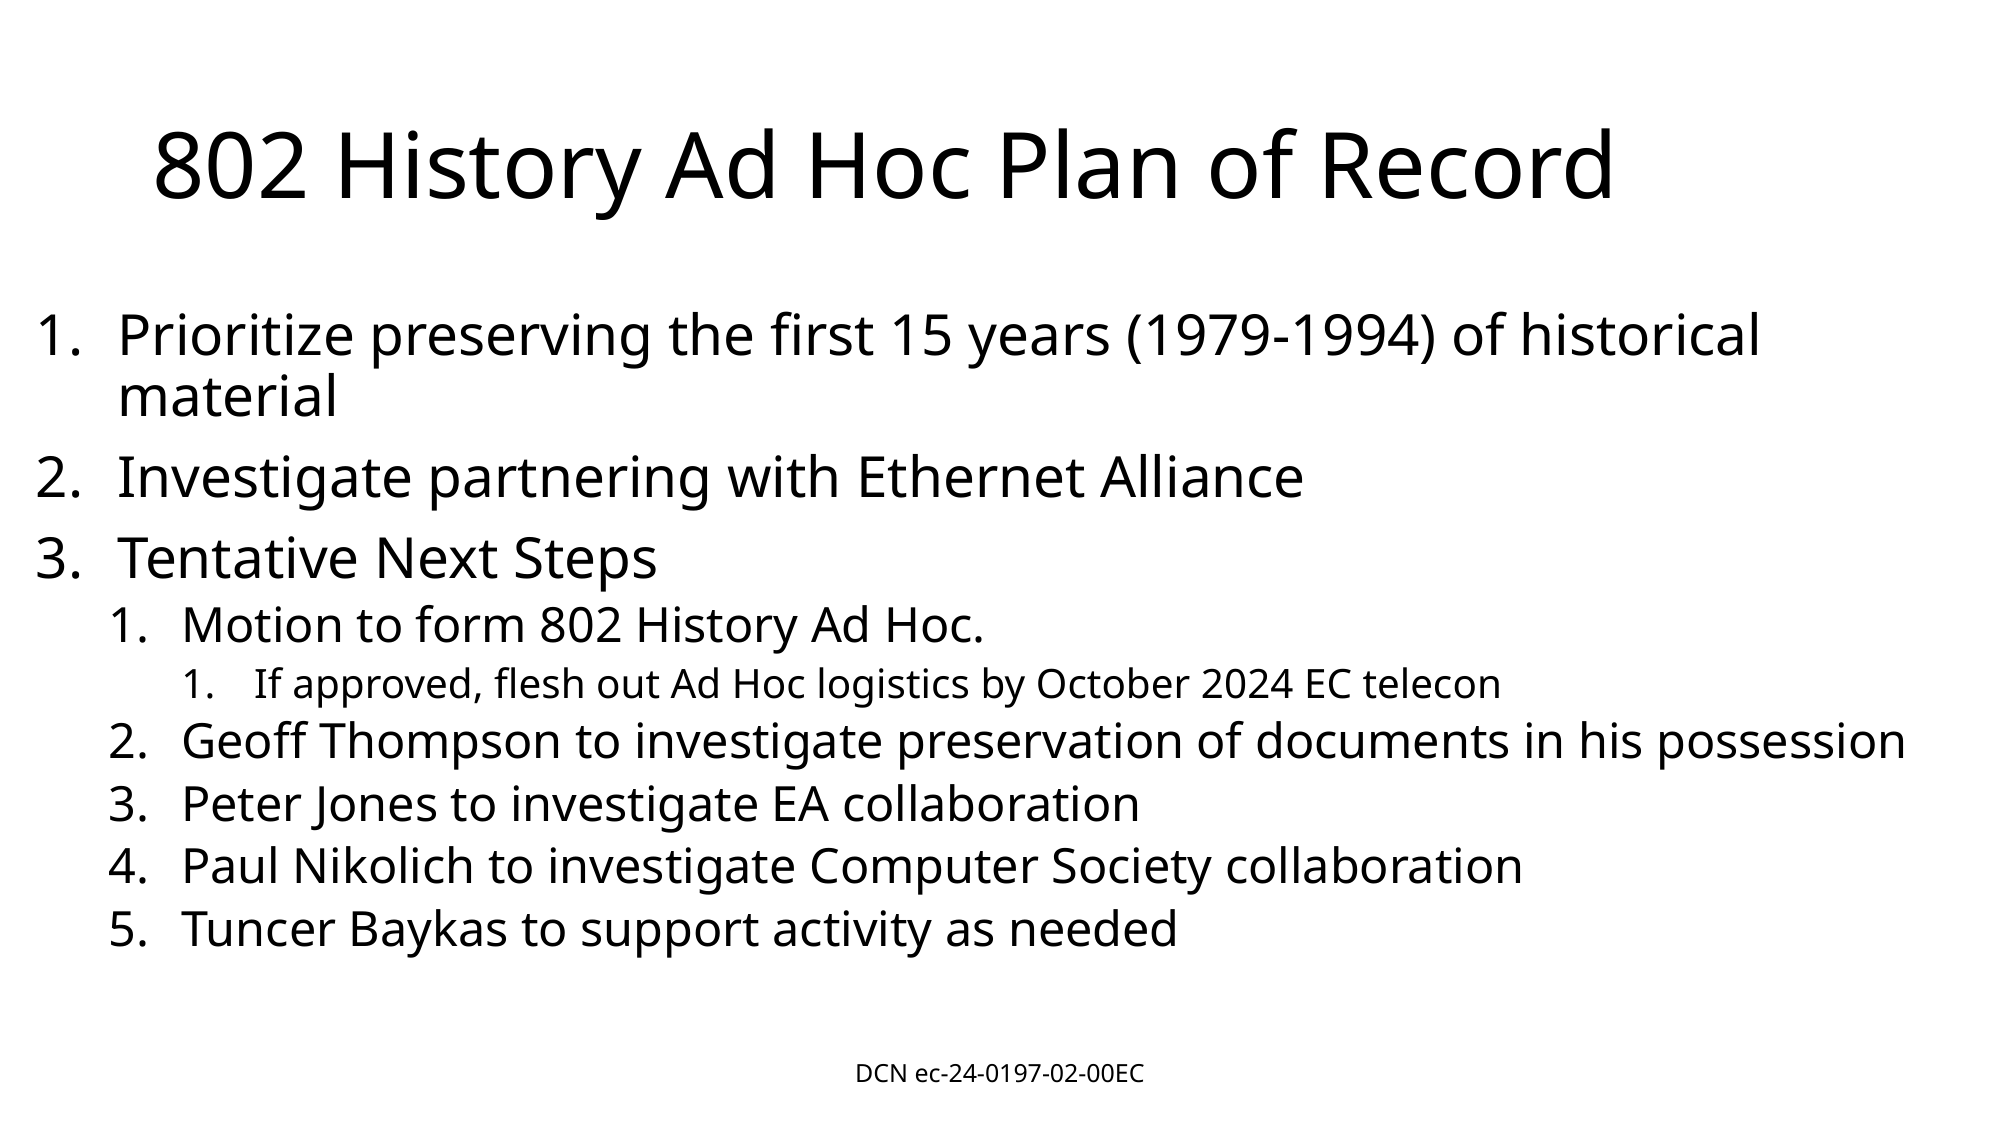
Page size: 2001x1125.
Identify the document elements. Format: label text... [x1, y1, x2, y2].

footer DCN ec-24-0197-02-00EC [662, 1042, 1338, 1103]
title 802 History Ad Hoc Plan of Record [137, 59, 1863, 278]
list Prioritize preserving the first 15 years (1979-1994) of historical material Investigate partnering with Ethernet Alliance Tentative Next Steps Motion to form 802 History Ad Hoc. If approved, flesh out Ad Hoc logistics by October 2024 EC telecon Geoff Thompson to investigate preservation of documents in his possession Peter Jones to investigate EA collaboration Paul Nikolich to investigate Computer Society collaboration Tuncer Baykas to support activity as needed [20, 299, 1931, 1014]
